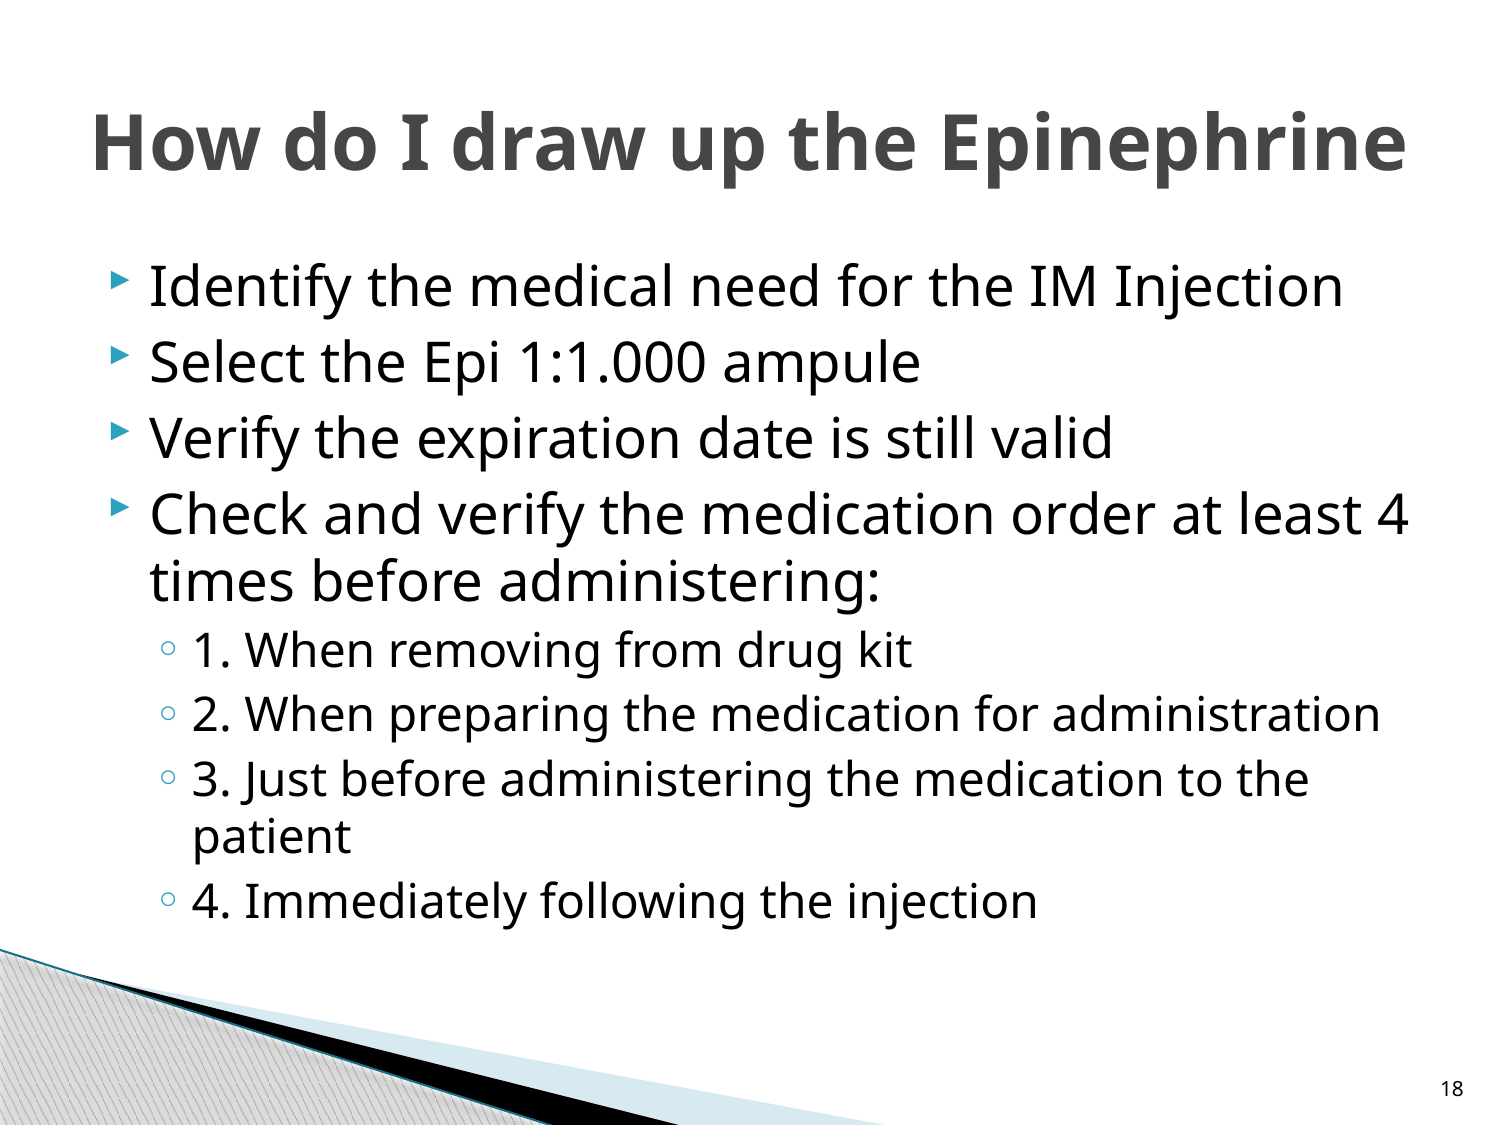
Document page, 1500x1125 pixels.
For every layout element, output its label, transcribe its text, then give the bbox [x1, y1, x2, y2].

list Identify the medical need for the IM Injection Select the Epi 1:1.000 ampule Verify the expiration date is still valid Check and verify the medication order at least 4 times before administering: 1. When removing from drug kit 2. When preparing the medication for administration 3. Just before administering the medication to the patient 4. Immediately following the injection [75, 243, 1425, 986]
slide_number 18 [1418, 1051, 1479, 1112]
title How do I draw up the Epinephrine [75, 45, 1425, 233]
